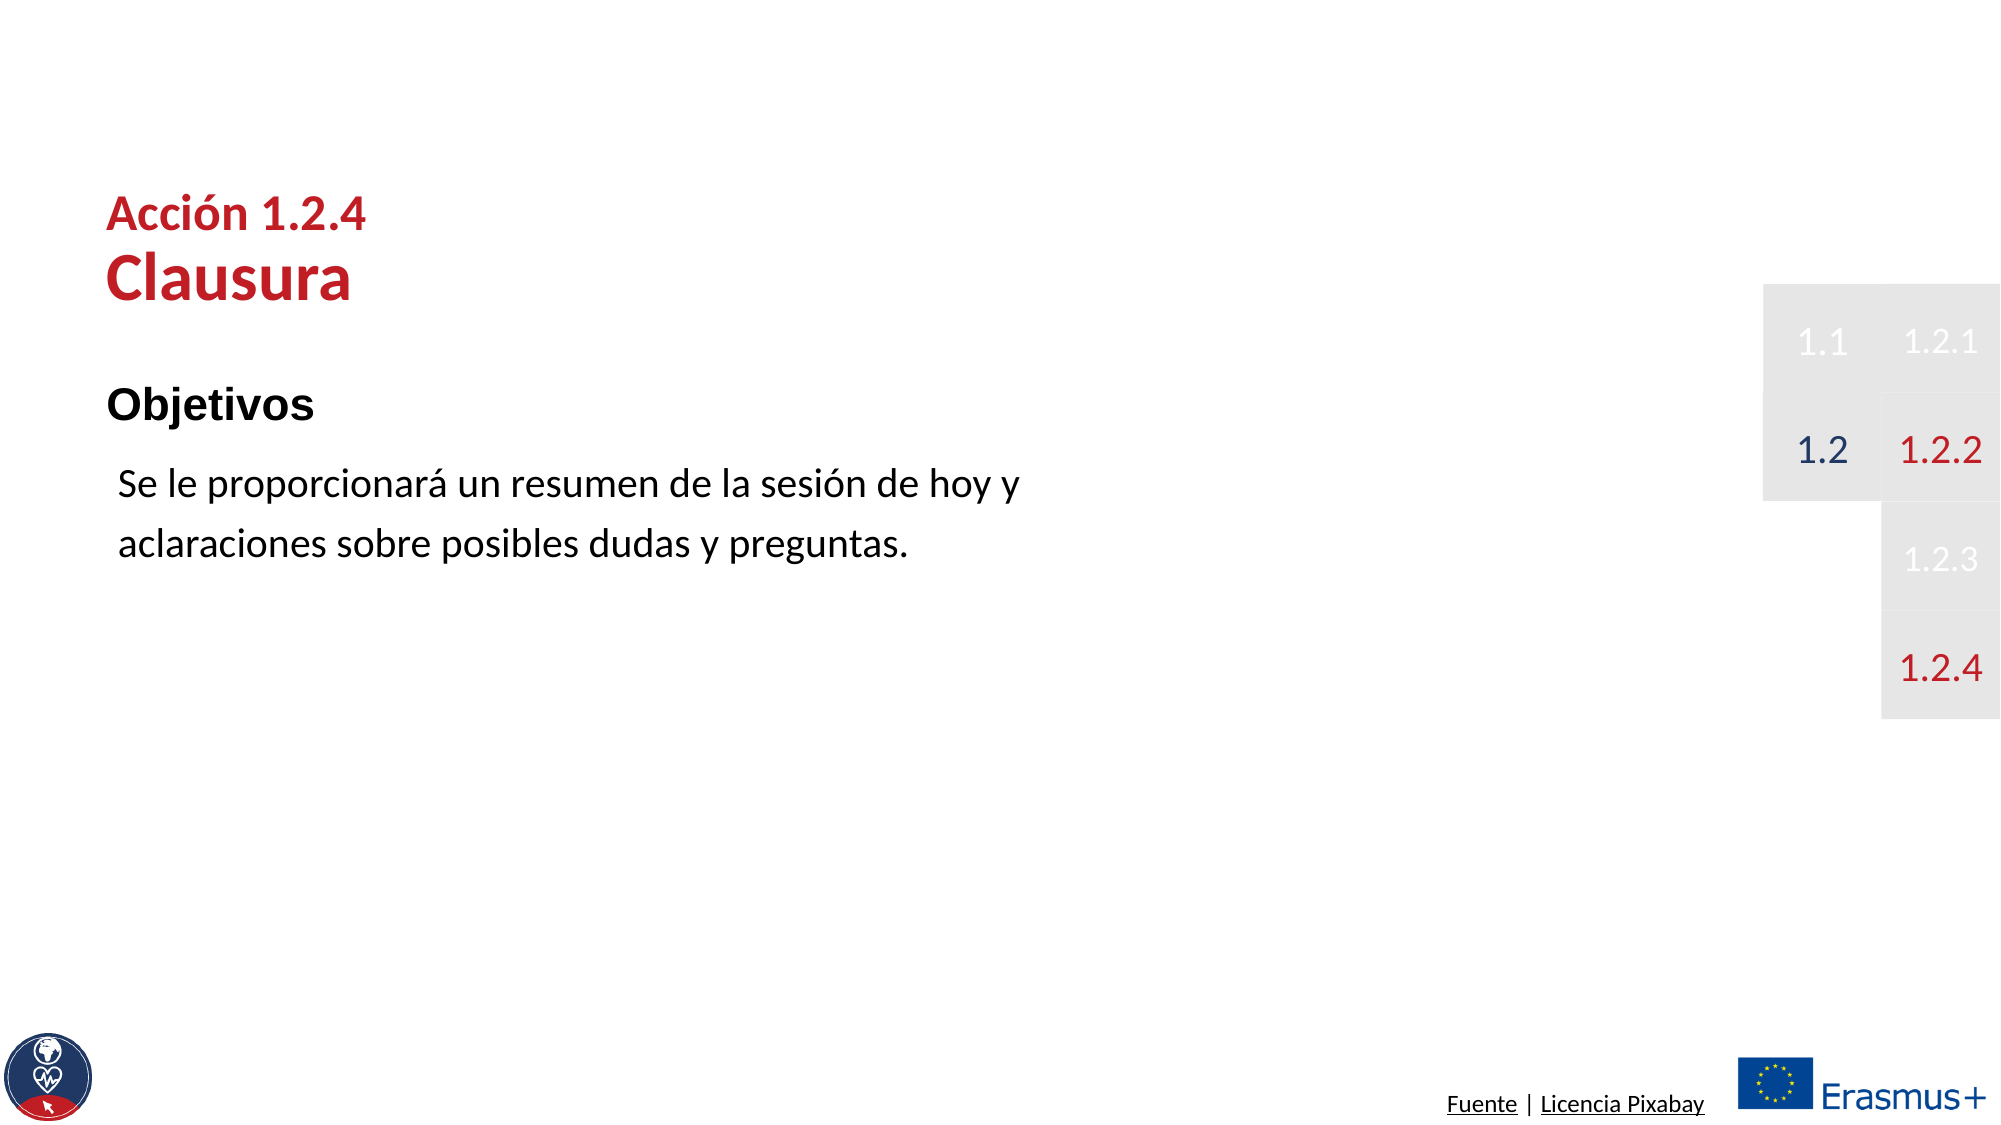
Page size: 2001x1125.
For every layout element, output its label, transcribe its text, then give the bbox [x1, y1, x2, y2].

text_box Fuente | Licencia Pixabay [280, 1079, 1720, 1125]
text_box 1.2 [1762, 392, 1882, 501]
list Se le proporcionará un resumen de la sesión de hoy y aclaraciones sobre posibles dudas y preguntas. [102, 437, 1077, 1096]
text_box 1.1 [1763, 284, 1882, 393]
text_box 1.2.3 [1881, 501, 2000, 610]
picture [1723, 1042, 2000, 1124]
picture [4, 1033, 92, 1121]
list Objetivos [91, 354, 938, 437]
text_box 1.2.2 [1882, 392, 2000, 501]
text_box 1.2.4 [1881, 610, 2000, 720]
text_box 1.2.1 [1881, 283, 2000, 392]
title Acción 1.2.4 Clausura [91, 177, 1817, 324]
